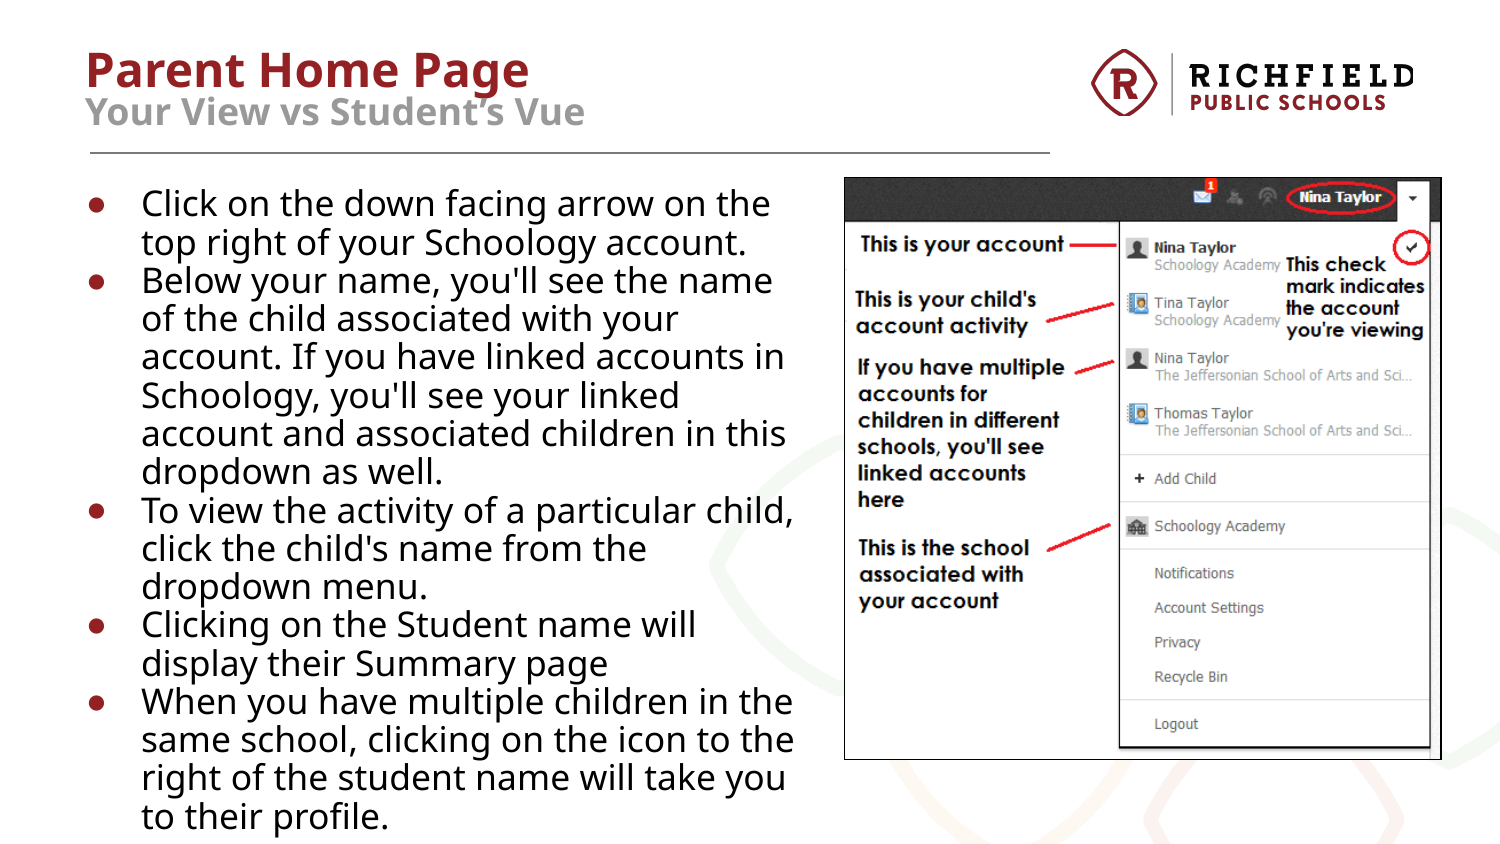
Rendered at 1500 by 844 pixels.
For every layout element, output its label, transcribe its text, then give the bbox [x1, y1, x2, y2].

picture [1091, 49, 1413, 116]
picture [708, 177, 1500, 844]
title Parent Home Page Your View vs Student’s Vue [73, 44, 1077, 154]
list Click on the down facing arrow on the top right of your Schoology account. Below your name, you'll see the name of the child associated with your account. If you have linked accounts in Schoology, you'll see your linked account and associated children in this dropdown as well. To view the activity of a particular child, click the child's name from the dropdown menu. Clicking on the Student name will display their Summary page When you have multiple children in the same school, clicking on the icon to the right of the student name will take you to their profile. [54, 180, 821, 734]
